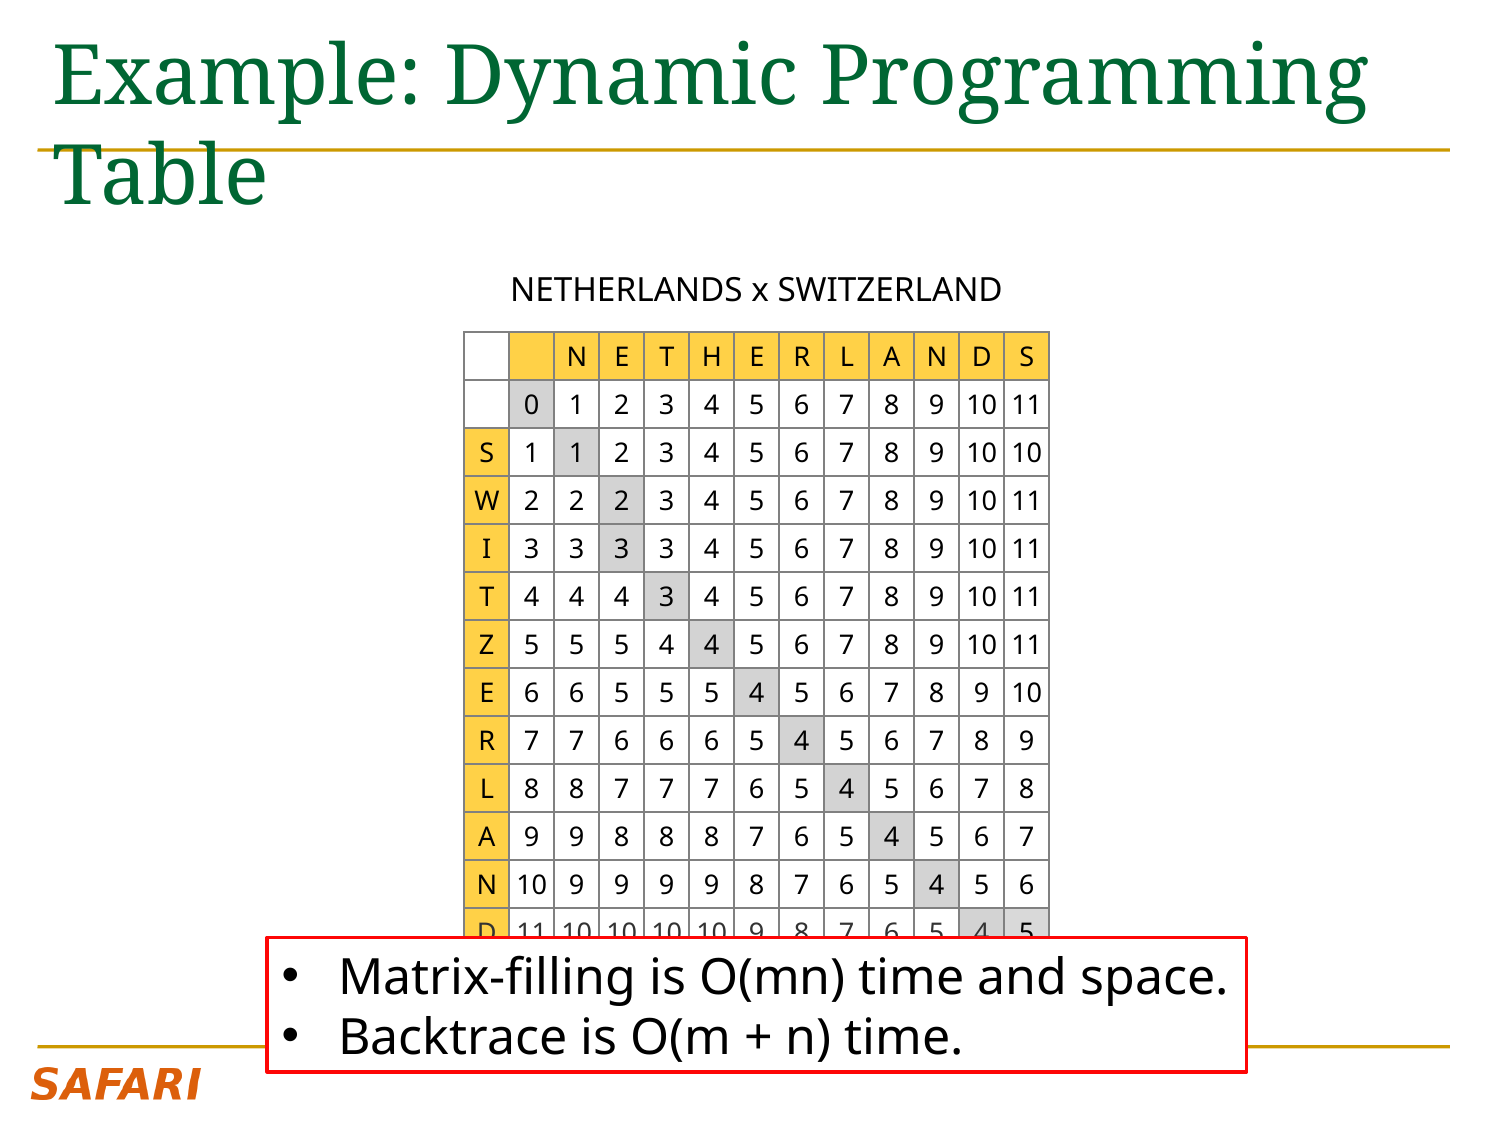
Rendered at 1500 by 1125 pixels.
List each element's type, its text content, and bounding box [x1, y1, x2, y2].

table_header T [645, 333, 688, 379]
table_cell 5 [735, 525, 778, 571]
table_cell 6 [600, 717, 643, 763]
table_cell 11 [1005, 477, 1048, 523]
table_cell 8 [780, 909, 823, 937]
table_cell 4 [780, 717, 823, 763]
table_cell Z [465, 621, 508, 667]
table_header D [960, 333, 1003, 379]
table_cell 6 [1005, 861, 1048, 907]
table_cell 6 [915, 765, 958, 811]
table_cell 5 [735, 573, 778, 619]
table_cell 6 [645, 717, 688, 763]
table_cell 5 [510, 621, 553, 667]
table_cell 8 [960, 717, 1003, 763]
table_cell 7 [825, 477, 868, 523]
table_cell 3 [645, 381, 688, 427]
table_cell 5 [870, 765, 913, 811]
title Example: Dynamic Programming Table [37, 13, 1451, 189]
table_cell 2 [600, 477, 643, 523]
table_cell 10 [555, 909, 598, 937]
table_cell 5 [870, 861, 913, 907]
table_cell 7 [600, 765, 643, 811]
table_cell 9 [915, 525, 958, 571]
table_cell 7 [825, 429, 868, 475]
table_cell 10 [690, 909, 733, 937]
table_cell 3 [510, 525, 553, 571]
table_cell 7 [825, 525, 868, 571]
table_cell 10 [1005, 429, 1048, 475]
table_cell 10 [510, 861, 553, 907]
table_cell 9 [735, 909, 778, 937]
table_cell 10 [600, 909, 643, 937]
table_cell 7 [825, 909, 868, 937]
table_header [510, 333, 553, 379]
table_cell 7 [825, 573, 868, 619]
table_header [465, 333, 508, 379]
table_cell 8 [645, 813, 688, 859]
table_cell 5 [735, 717, 778, 763]
text_box Matrix-filling is O(mn) time and space. Backtrace is O(m + n) time. [266, 937, 1247, 1073]
table_cell 7 [780, 861, 823, 907]
table_cell 7 [735, 813, 778, 859]
table_cell 5 [600, 669, 643, 715]
table_cell 6 [825, 861, 868, 907]
table_cell N [465, 861, 508, 907]
table_cell 7 [825, 381, 868, 427]
table_cell 8 [870, 525, 913, 571]
table_cell 9 [1005, 717, 1048, 763]
table_cell 6 [780, 477, 823, 523]
table_cell 9 [915, 621, 958, 667]
table_cell 0 [510, 381, 553, 427]
table_cell 5 [555, 621, 598, 667]
table_cell 4 [690, 477, 733, 523]
table_cell 7 [510, 717, 553, 763]
table_cell 9 [915, 429, 958, 475]
table_cell 6 [870, 909, 913, 937]
table_cell 4 [735, 669, 778, 715]
table_cell 2 [600, 429, 643, 475]
table_cell 4 [960, 909, 1003, 937]
table_cell W [465, 477, 508, 523]
table_cell 8 [735, 861, 778, 907]
table_cell E [465, 669, 508, 715]
table_cell D [465, 909, 508, 937]
table_cell 7 [555, 717, 598, 763]
table_header H [690, 333, 733, 379]
table_cell 1 [555, 381, 598, 427]
table_cell 5 [735, 429, 778, 475]
table_cell L [465, 765, 508, 811]
table_cell 3 [555, 525, 598, 571]
table_cell 3 [645, 573, 688, 619]
table_cell 2 [510, 477, 553, 523]
table_cell 10 [960, 381, 1003, 427]
table_cell 8 [690, 813, 733, 859]
table_cell 4 [690, 381, 733, 427]
table_cell 5 [825, 813, 868, 859]
table_cell 6 [780, 381, 823, 427]
table_cell R [465, 717, 508, 763]
table_cell 6 [870, 717, 913, 763]
table_cell 8 [870, 477, 913, 523]
table_cell 5 [735, 621, 778, 667]
table_cell S [465, 429, 508, 475]
table_cell 6 [690, 717, 733, 763]
table_cell T [465, 573, 508, 619]
table_cell 5 [735, 477, 778, 523]
table_header S [1005, 333, 1048, 379]
table_cell 2 [555, 477, 598, 523]
table_cell 6 [735, 765, 778, 811]
text_box NETHERLANDS x SWITZERLAND [444, 260, 1069, 316]
table_cell 5 [735, 381, 778, 427]
table_header E [600, 333, 643, 379]
table_cell 4 [510, 573, 553, 619]
table_cell 9 [915, 381, 958, 427]
table_cell 9 [555, 861, 598, 907]
table_cell 1 [510, 429, 553, 475]
table_header N [555, 333, 598, 379]
table_cell 4 [600, 573, 643, 619]
table_cell 6 [780, 621, 823, 667]
table_cell 4 [825, 765, 868, 811]
table_cell 9 [555, 813, 598, 859]
table_cell 8 [510, 765, 553, 811]
table_cell 5 [915, 909, 958, 937]
table_cell 7 [645, 765, 688, 811]
table_cell 4 [690, 573, 733, 619]
table_cell 11 [1005, 381, 1048, 427]
table_cell 9 [600, 861, 643, 907]
table_cell 8 [870, 381, 913, 427]
table_header N [915, 333, 958, 379]
table_cell 4 [690, 525, 733, 571]
table_cell 4 [555, 573, 598, 619]
table_cell 7 [1005, 813, 1048, 859]
table_cell 5 [1005, 909, 1048, 937]
table_cell 7 [825, 621, 868, 667]
table_cell 6 [780, 429, 823, 475]
table_cell [465, 381, 508, 427]
table_cell 11 [510, 909, 553, 937]
table_cell 10 [960, 477, 1003, 523]
table_cell 9 [915, 573, 958, 619]
table_cell 7 [690, 765, 733, 811]
table_cell 11 [1005, 573, 1048, 619]
table_cell 7 [915, 717, 958, 763]
table_header E [735, 333, 778, 379]
table_cell 4 [915, 861, 958, 907]
table_cell 9 [510, 813, 553, 859]
table_cell 5 [825, 717, 868, 763]
table_cell 9 [960, 669, 1003, 715]
table_cell 3 [600, 525, 643, 571]
table_cell 10 [960, 573, 1003, 619]
table_cell 6 [960, 813, 1003, 859]
table_cell 6 [825, 669, 868, 715]
table_cell 11 [1005, 621, 1048, 667]
table_cell 8 [1005, 765, 1048, 811]
table_cell 5 [645, 669, 688, 715]
table_header L [825, 333, 868, 379]
table_cell 6 [780, 525, 823, 571]
table_cell 4 [870, 813, 913, 859]
table_cell 6 [780, 573, 823, 619]
table_cell 3 [645, 525, 688, 571]
table_cell 9 [690, 861, 733, 907]
table_cell 11 [1005, 525, 1048, 571]
table_cell 6 [780, 813, 823, 859]
table_cell 5 [960, 861, 1003, 907]
table_cell 10 [960, 429, 1003, 475]
table_cell 8 [915, 669, 958, 715]
table_cell 2 [600, 381, 643, 427]
table_cell 8 [870, 621, 913, 667]
table_cell 5 [780, 765, 823, 811]
table_cell 8 [555, 765, 598, 811]
table_cell 10 [960, 621, 1003, 667]
table_header R [780, 333, 823, 379]
table_cell 3 [645, 429, 688, 475]
table_cell 8 [600, 813, 643, 859]
table_cell 6 [555, 669, 598, 715]
table_cell A [465, 813, 508, 859]
table_cell 9 [915, 477, 958, 523]
table_cell 5 [690, 669, 733, 715]
table_cell I [465, 525, 508, 571]
table_cell 4 [645, 621, 688, 667]
table_cell 8 [870, 573, 913, 619]
table_cell 5 [600, 621, 643, 667]
table_cell 10 [645, 909, 688, 937]
table_cell 4 [690, 429, 733, 475]
table_cell 5 [780, 669, 823, 715]
table_header A [870, 333, 913, 379]
table_cell 3 [645, 477, 688, 523]
table_cell 7 [870, 669, 913, 715]
picture [29, 1058, 207, 1110]
table_cell 1 [555, 429, 598, 475]
table_cell 6 [510, 669, 553, 715]
table_cell 10 [1005, 669, 1048, 715]
table_cell 10 [960, 525, 1003, 571]
table_cell 4 [690, 621, 733, 667]
table_cell 7 [960, 765, 1003, 811]
table_cell 8 [870, 429, 913, 475]
table_cell 5 [915, 813, 958, 859]
table_cell 9 [645, 861, 688, 907]
